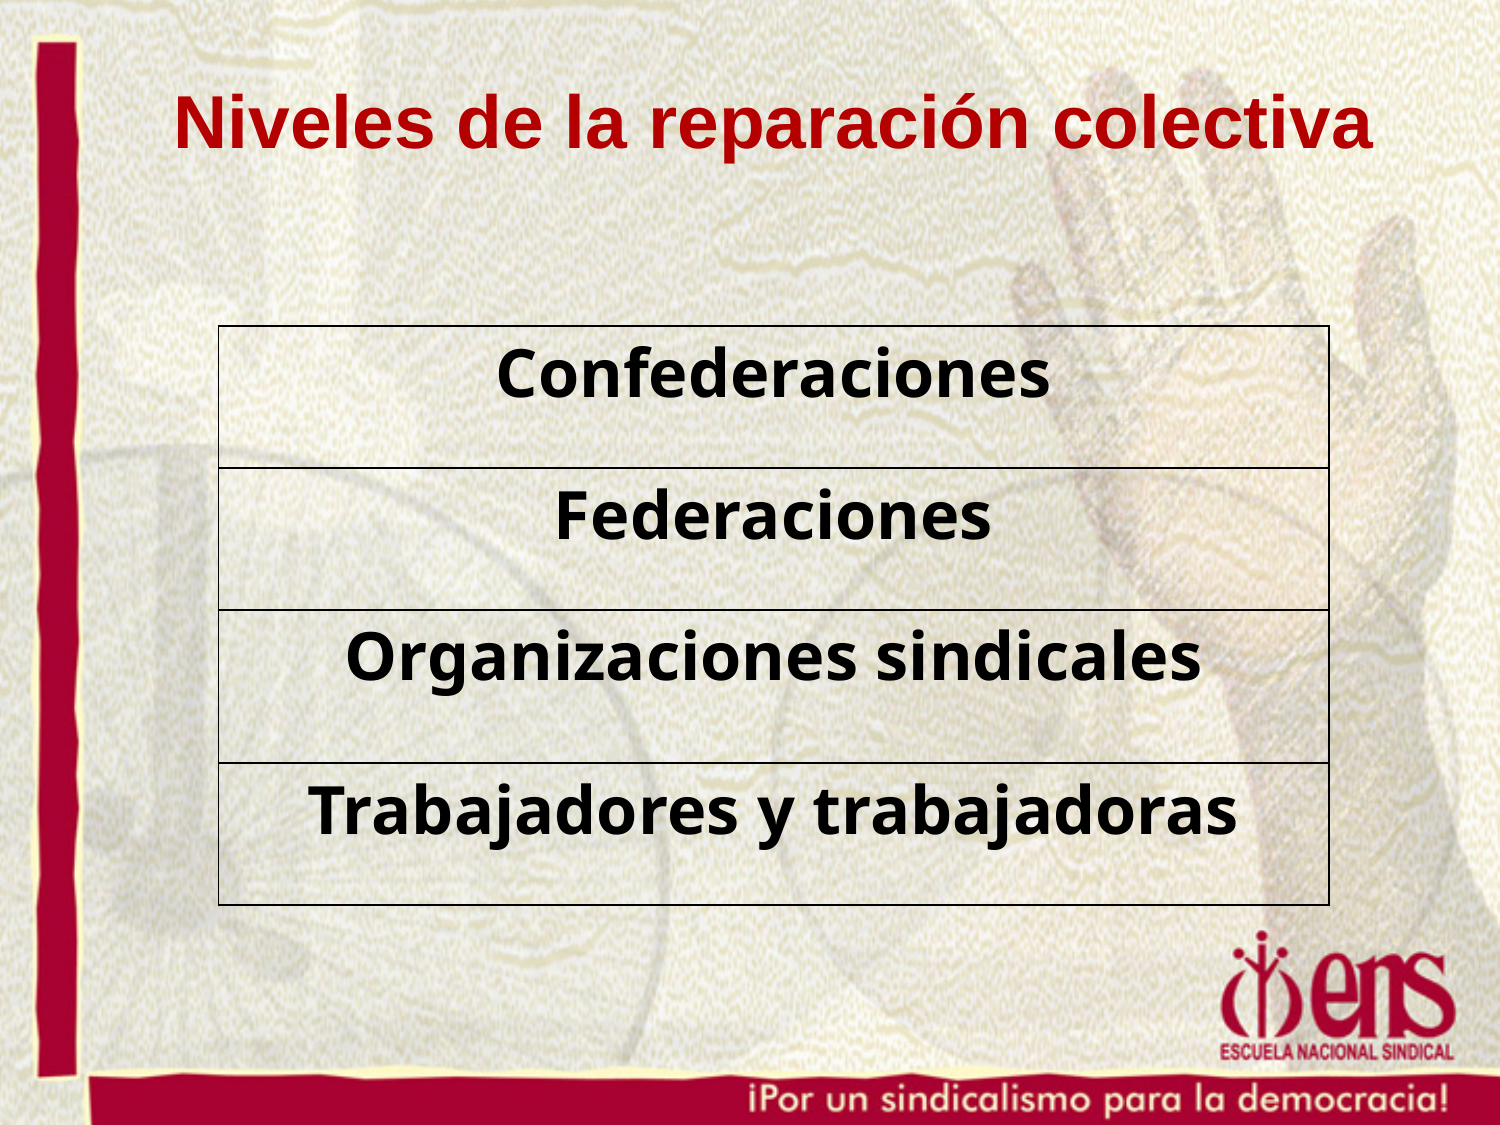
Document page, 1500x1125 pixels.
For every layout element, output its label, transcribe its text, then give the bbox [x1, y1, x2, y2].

table_cell Organizaciones sindicales [219, 611, 1328, 762]
table_header Confederaciones [219, 327, 1328, 467]
text_box Niveles de la reparación colectiva [100, 66, 1447, 172]
table_cell Federaciones [219, 469, 1328, 609]
table_cell Trabajadores y trabajadoras [219, 764, 1328, 904]
picture [0, 0, 1500, 1125]
